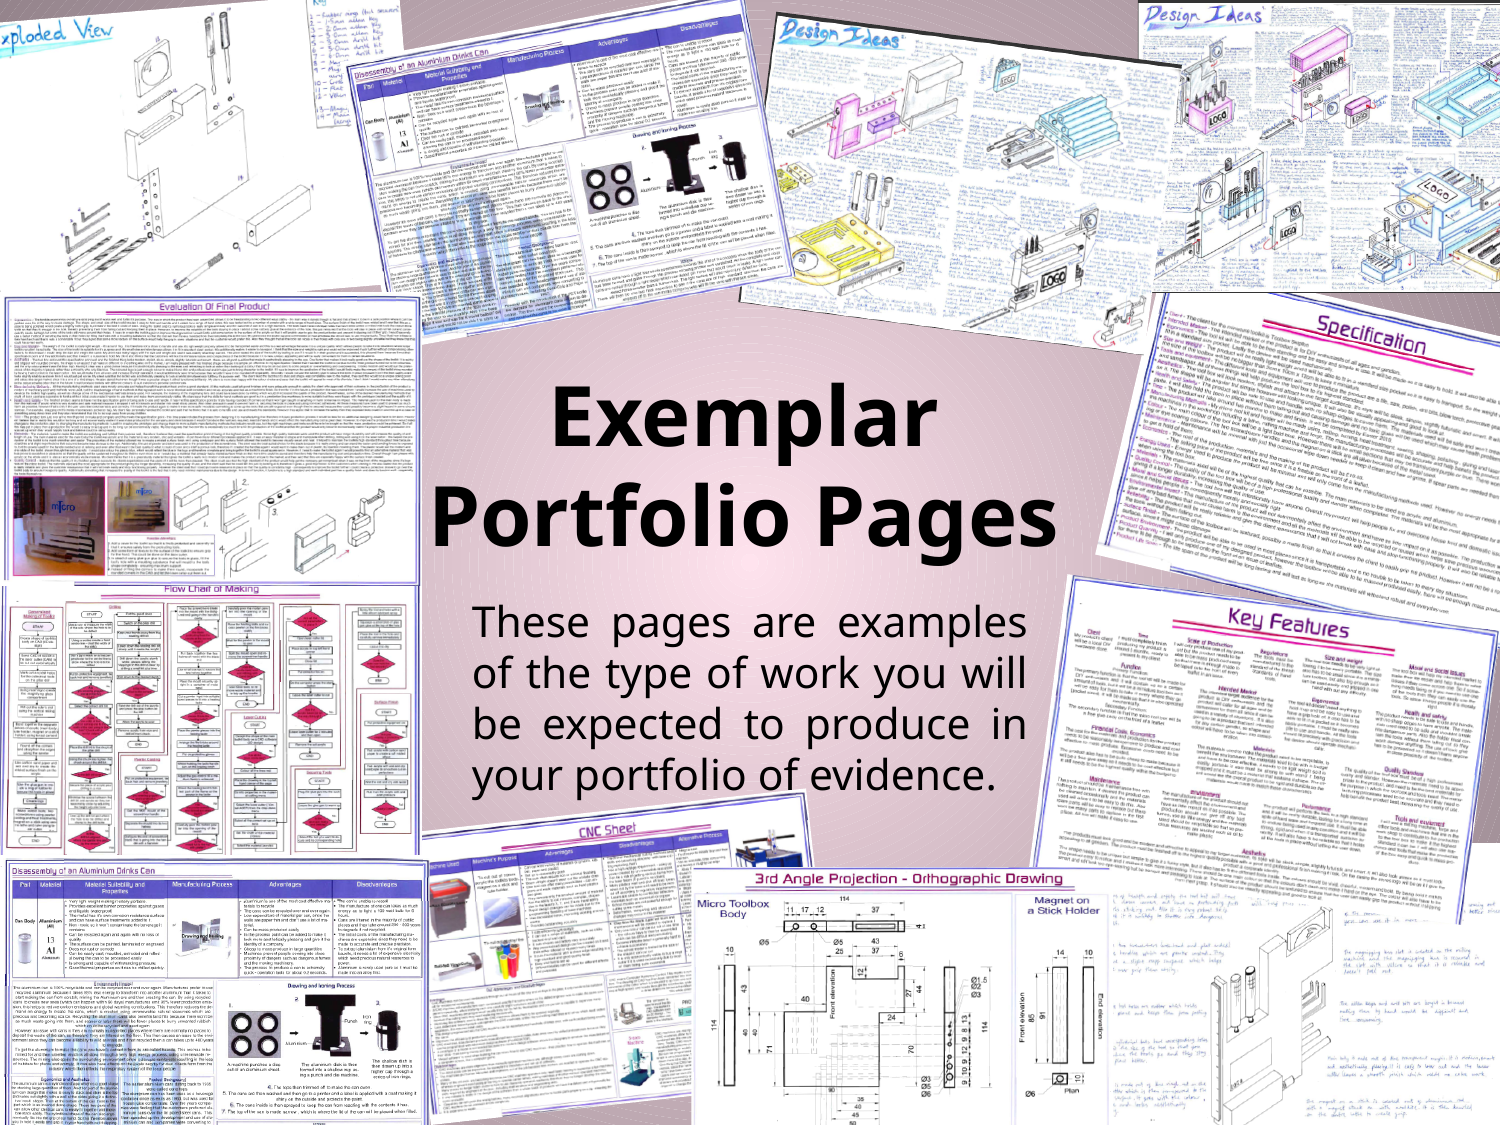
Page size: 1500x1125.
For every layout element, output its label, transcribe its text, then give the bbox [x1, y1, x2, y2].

text_box These pages are examples of the type of work you will be expected to produce in your portfolio of evidence. [456, 585, 1043, 809]
title Exemplar Portfolio Pages [426, 351, 1079, 575]
picture [0, 0, 1500, 1125]
